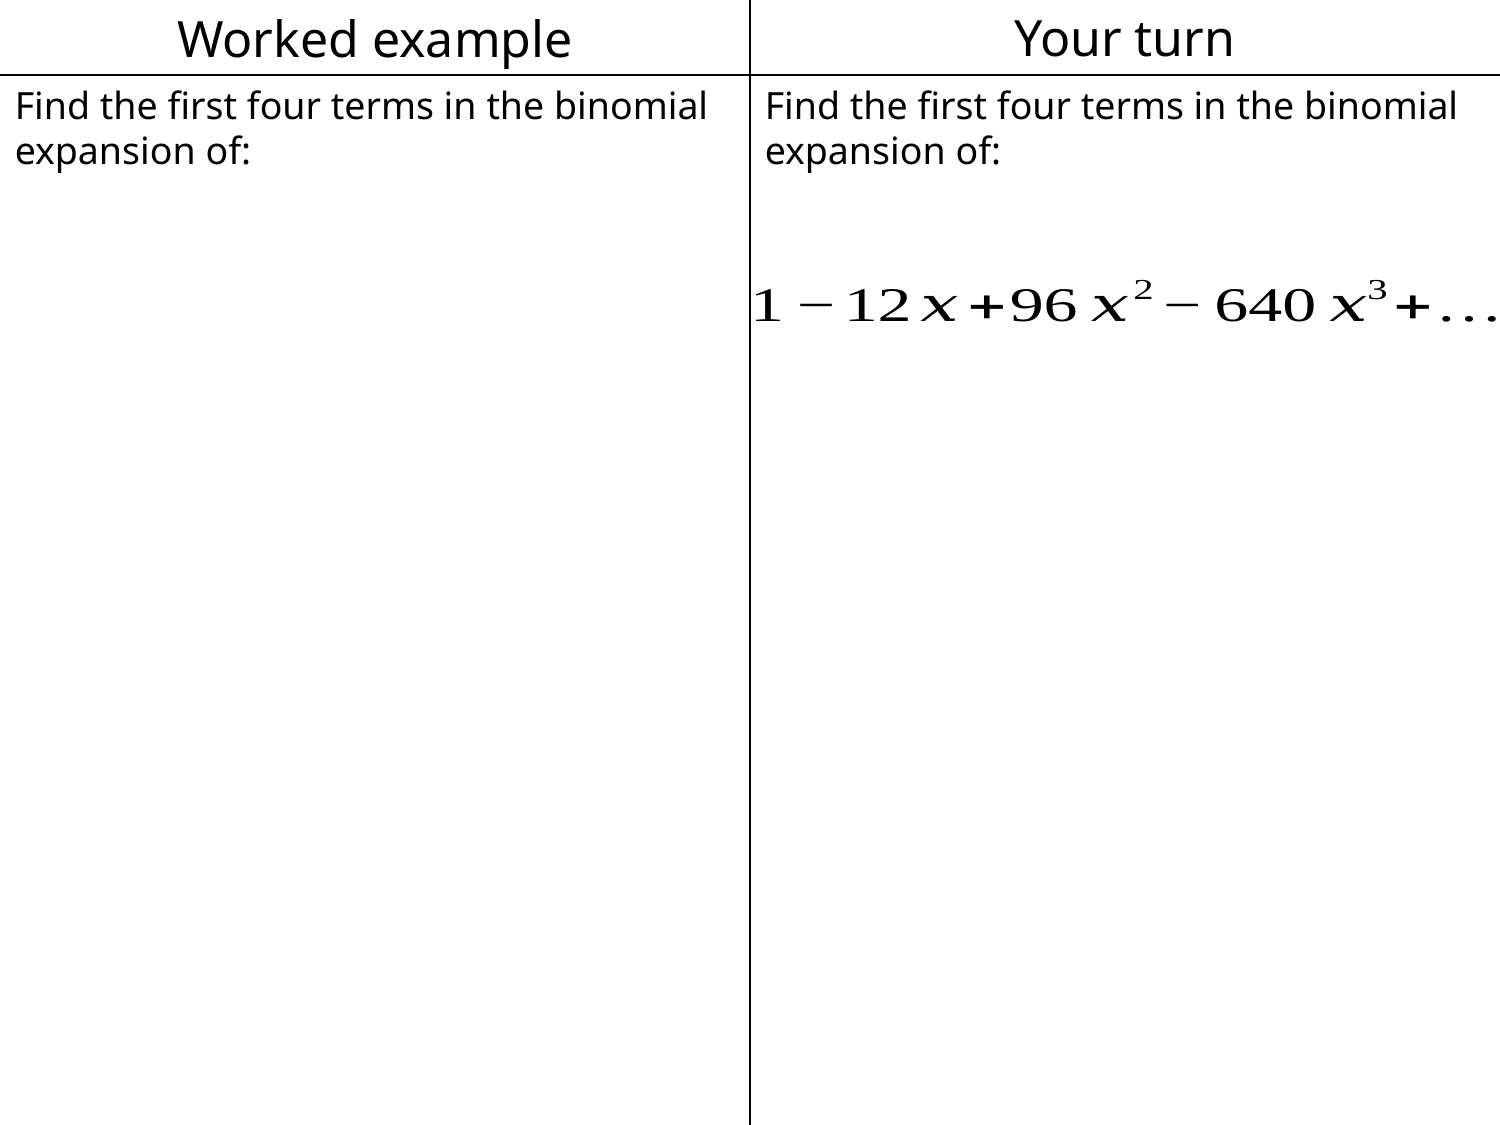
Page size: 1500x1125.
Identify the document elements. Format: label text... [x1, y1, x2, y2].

text_box Worked example [0, 0, 749, 74]
text_box Your turn [751, 0, 1500, 74]
